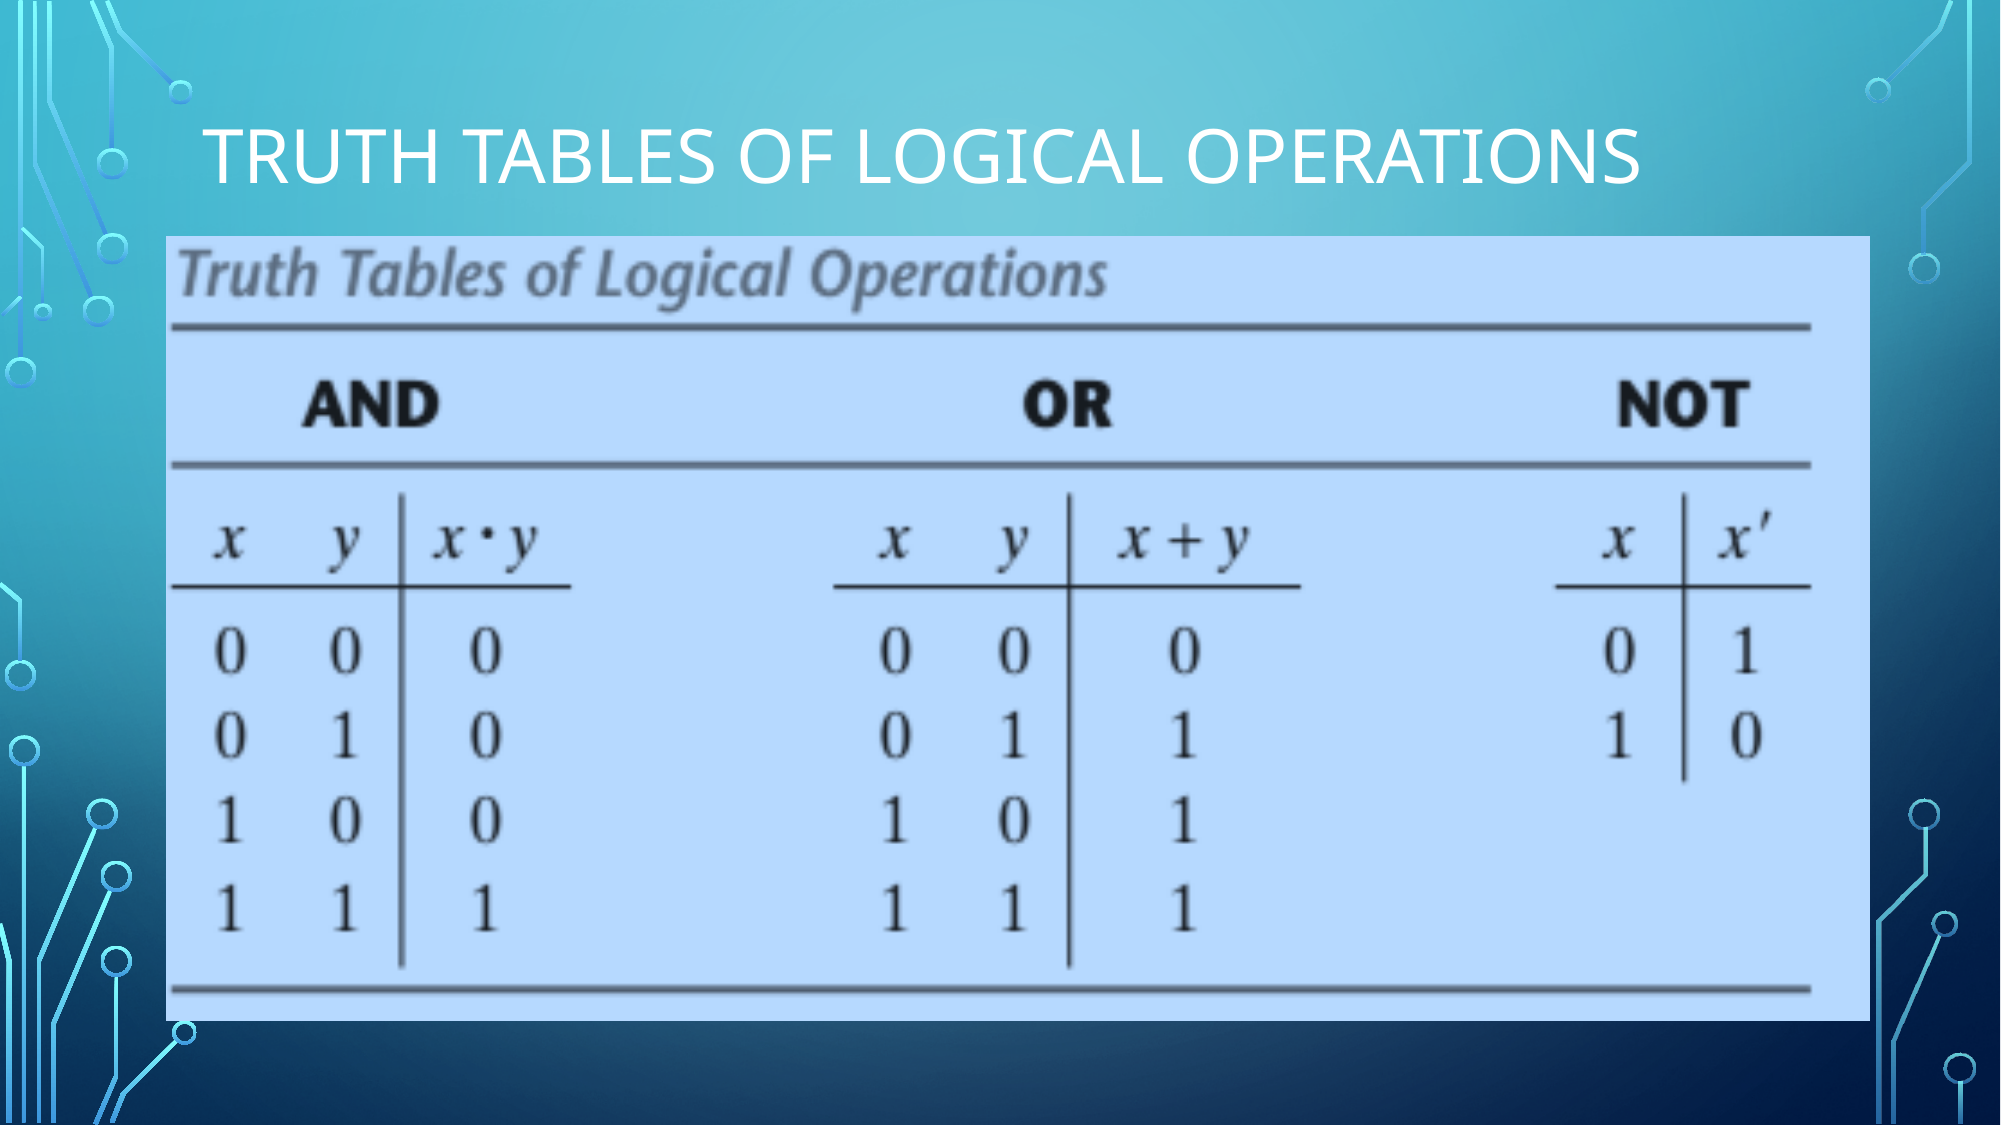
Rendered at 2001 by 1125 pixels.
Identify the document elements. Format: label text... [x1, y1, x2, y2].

title Truth Tables of Logical Operations [187, 38, 1813, 236]
slide_number 11 [1685, 1021, 1813, 1025]
picture [166, 236, 1870, 1021]
